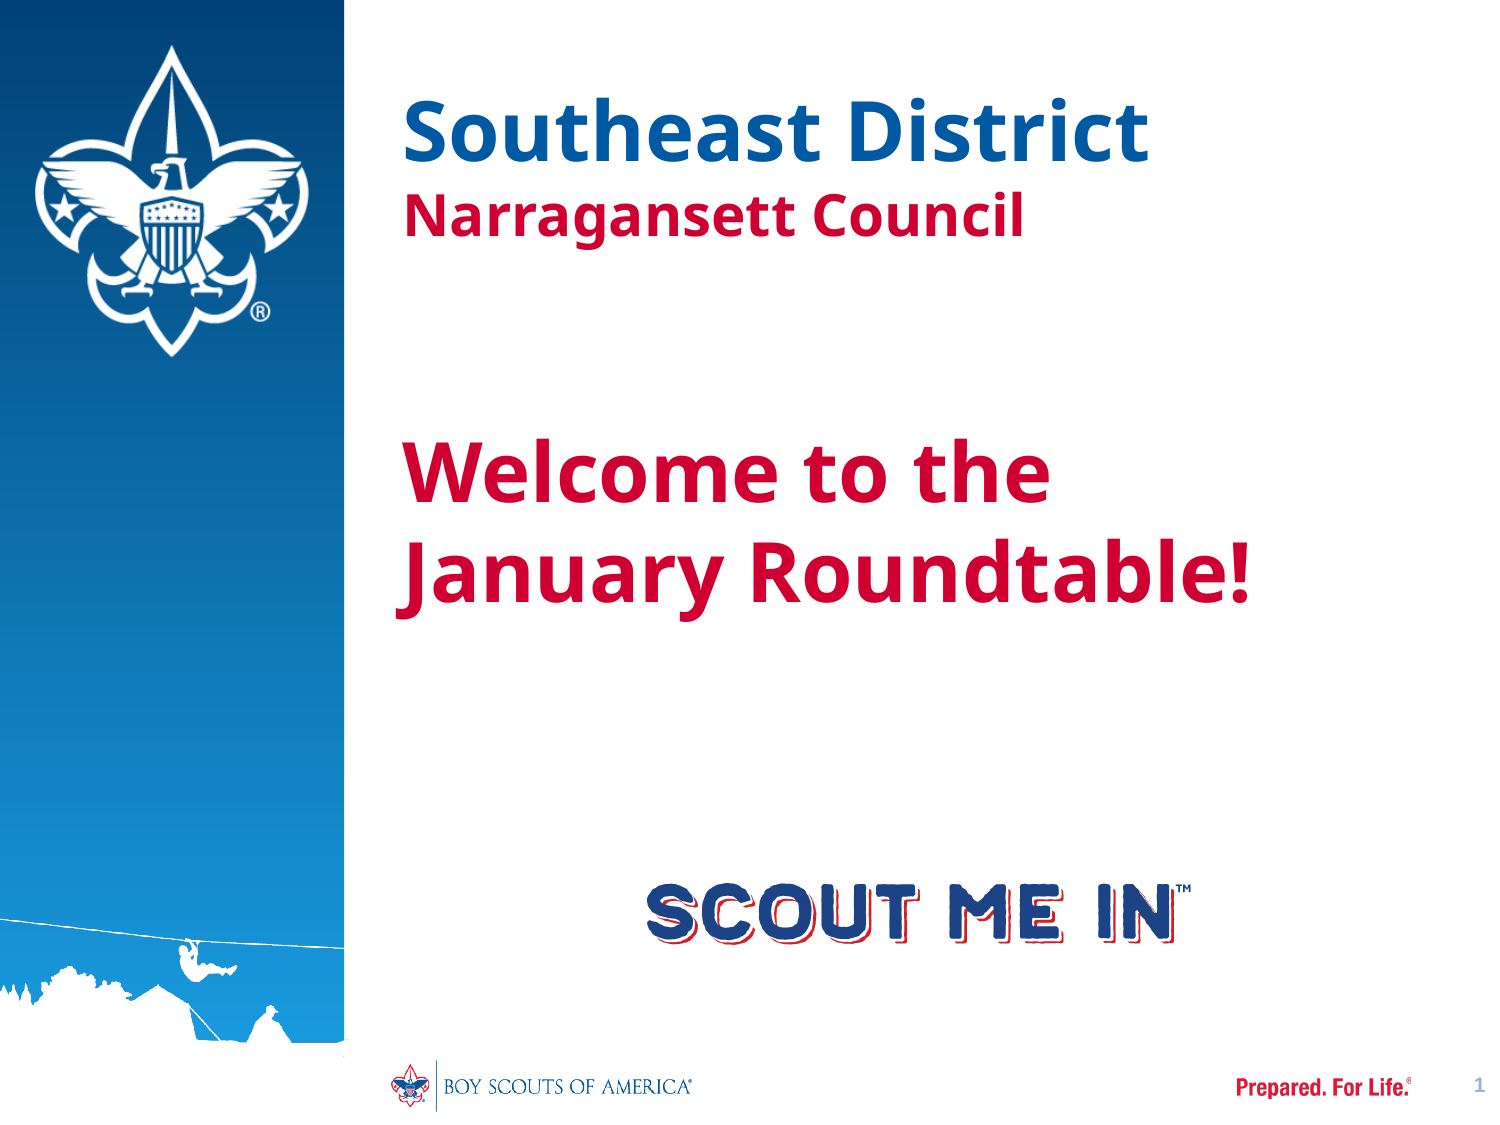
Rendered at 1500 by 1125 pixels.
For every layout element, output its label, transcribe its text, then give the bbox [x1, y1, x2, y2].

slide_number 1 [1463, 1064, 1494, 1106]
picture [391, 1060, 692, 1112]
text_box Welcome to the January Roundtable! [395, 411, 1425, 627]
picture [610, 846, 1211, 986]
picture [0, 900, 350, 1125]
picture [1237, 1077, 1412, 1099]
title Southeast District Narragansett Council [394, 0, 1426, 338]
picture [35, 44, 309, 358]
